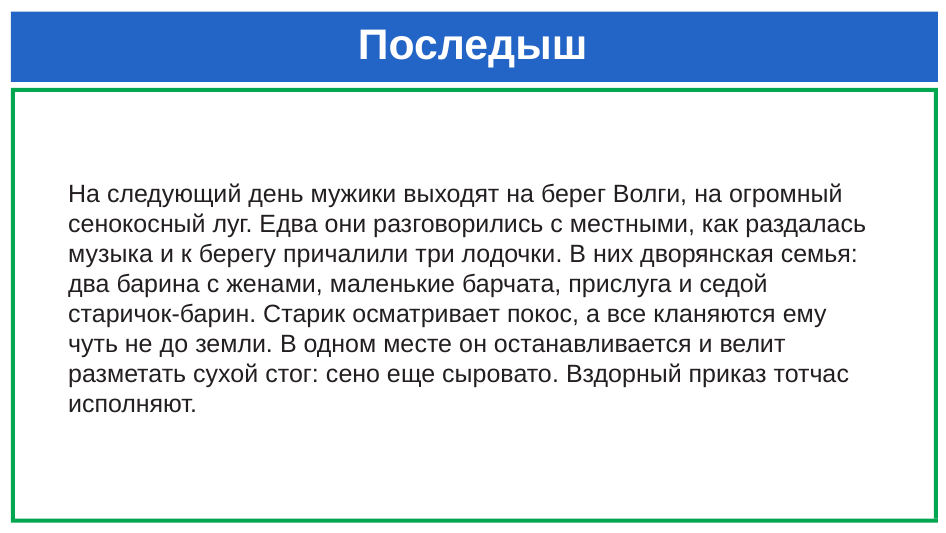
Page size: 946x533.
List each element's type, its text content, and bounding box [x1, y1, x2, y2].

title Последыш [49, 16, 897, 69]
list На следующий день мужики выходят на берег Волги, на огромный сенокосный луг. Едва они разговорились с местными, как раздалась музыка и к берегу причалили три лодочки. В них дворянская семья: два барина с женами, маленькие барчата, прислуга и седой старичок-барин. Старик осматривает покос, а все кланяются ему чуть не до земли. В одном месте он останавливается и велит разметать сухой стог: сено еще сыровато. Вздорный приказ тотчас исполняют. [68, 177, 878, 451]
